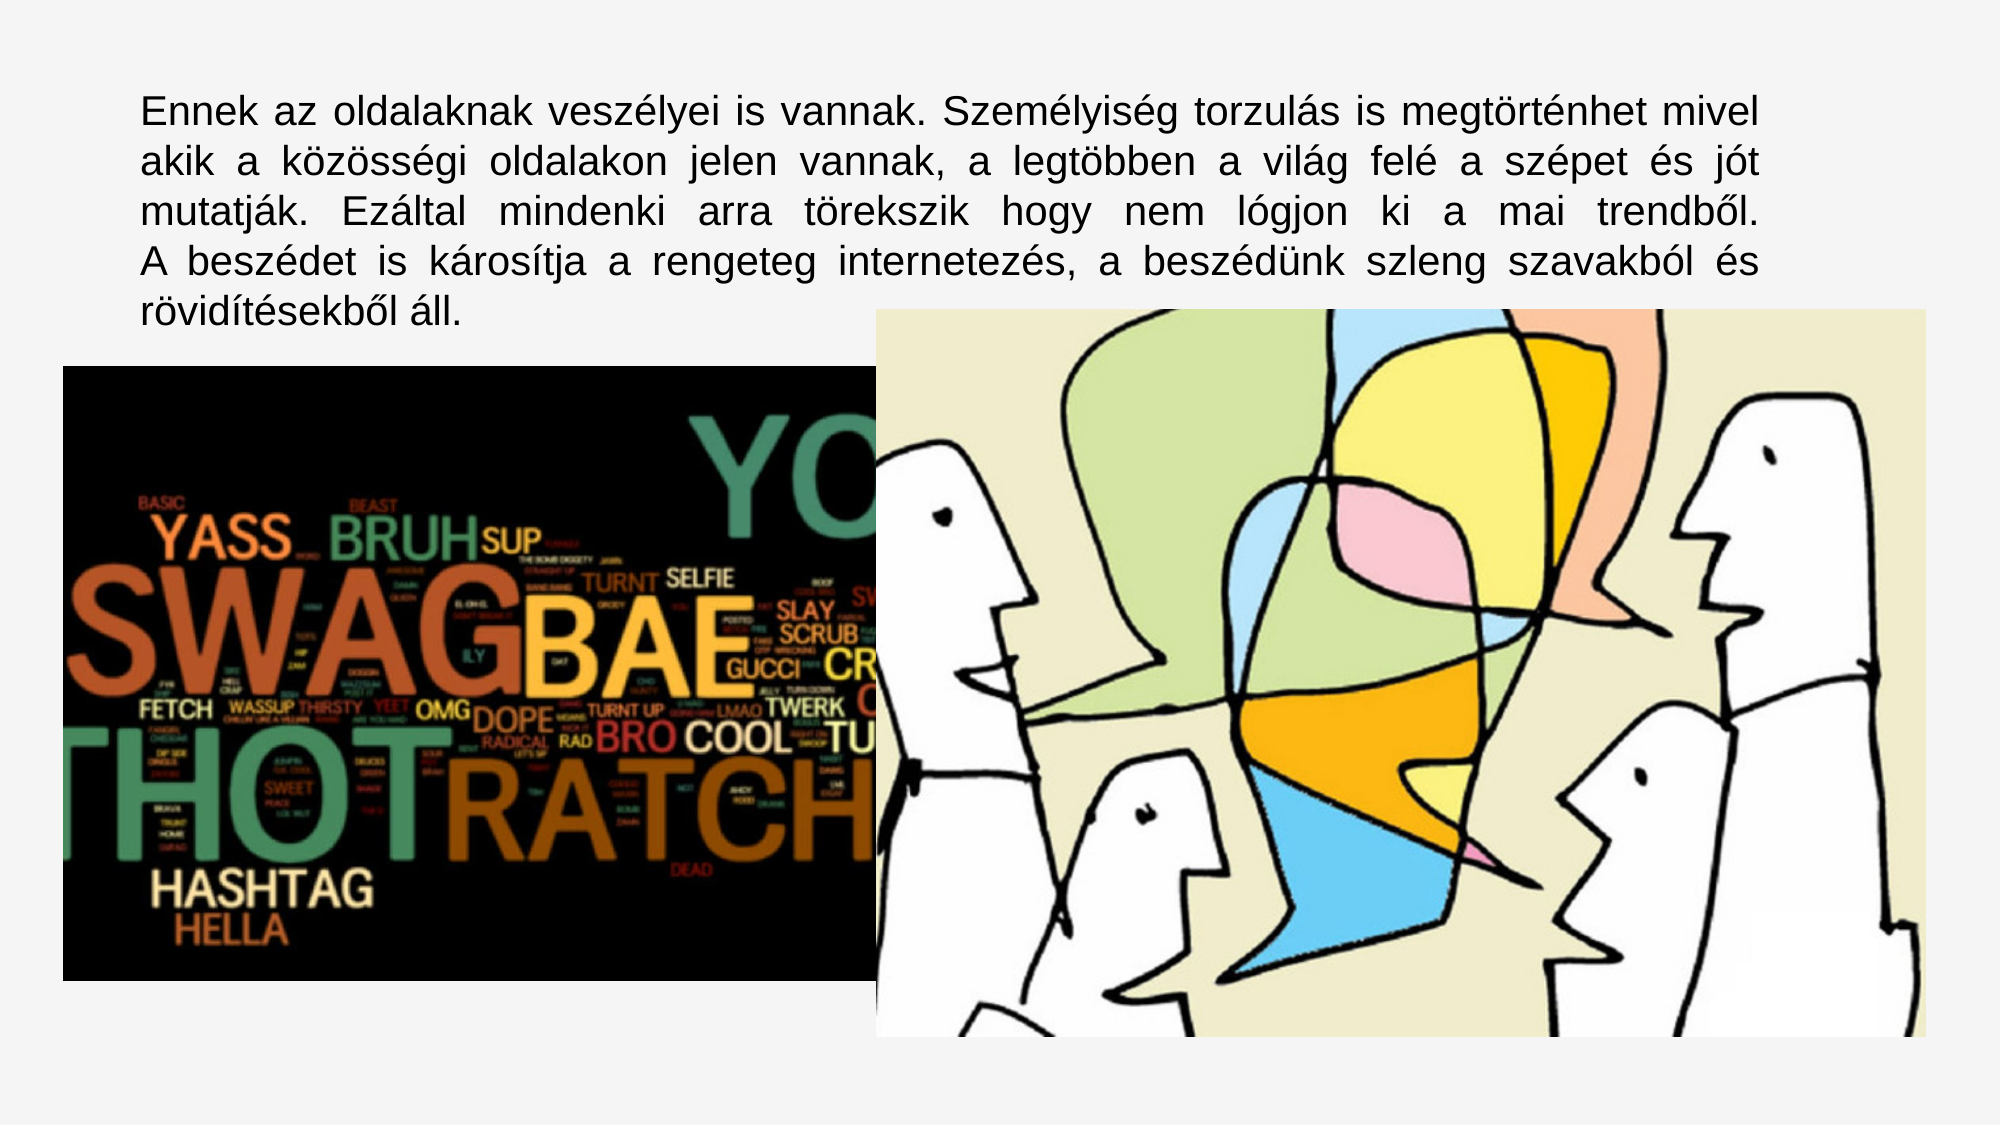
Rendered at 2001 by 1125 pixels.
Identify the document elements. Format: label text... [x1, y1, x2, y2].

text_box Ennek az oldalaknak veszélyei is vannak. Személyiség torzulás is megtörténhet mivel akik a közösségi oldalakon jelen vannak, a legtöbben a világ felé a szépet és jót mutatják. Ezáltal mindenki arra törekszik hogy nem lógjon ki a mai trendből. A beszédet is károsítja a rengeteg internetezés, a beszédünk szleng szavakból és rövidítésekből áll. [125, 76, 1776, 342]
picture [62, 309, 1926, 1037]
